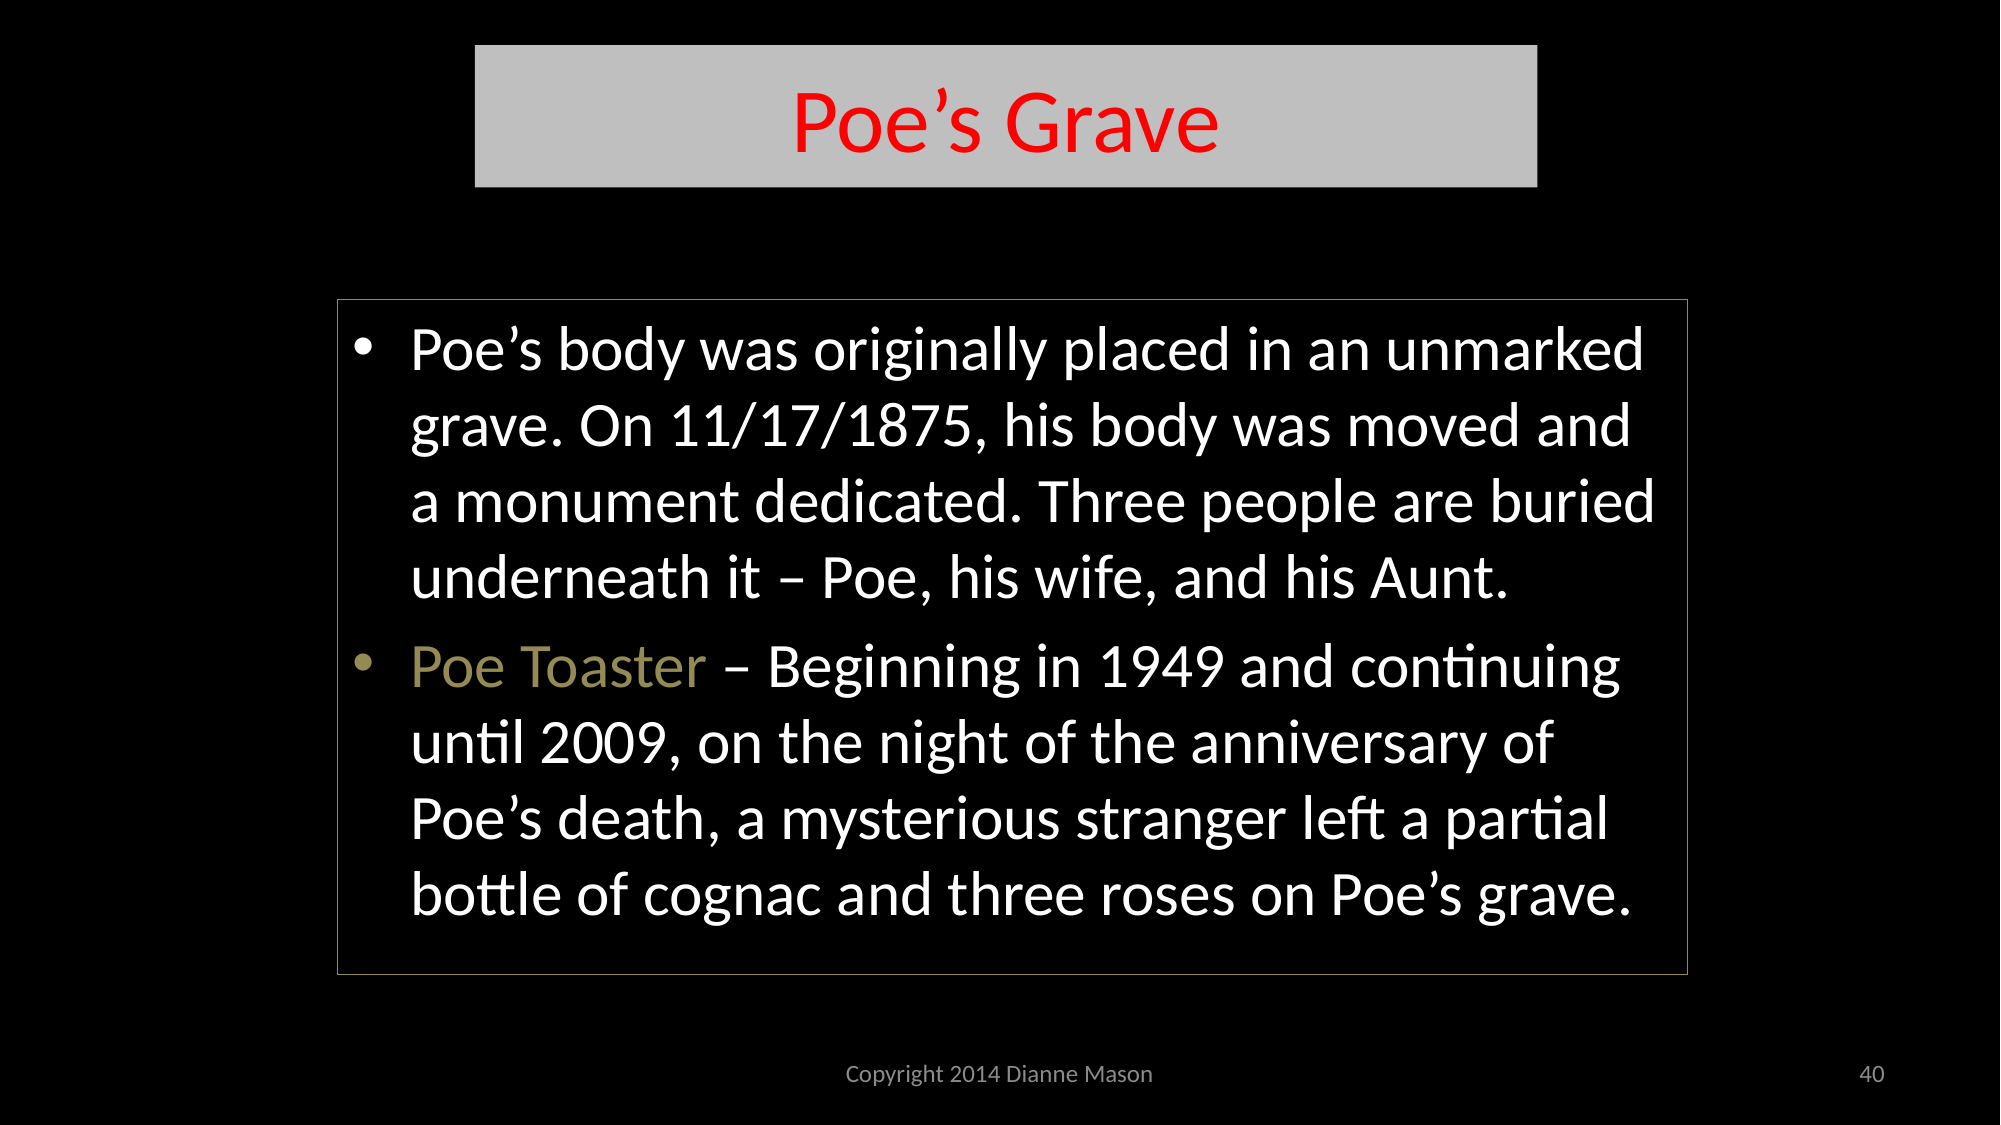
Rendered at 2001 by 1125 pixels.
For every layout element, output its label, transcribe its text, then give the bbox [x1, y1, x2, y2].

list Poe’s body was originally placed in an unmarked grave. On 11/17/1875, his body was moved and a monument dedicated. Three people are buried underneath it – Poe, his wife, and his Aunt. Poe Toaster – Beginning in 1949 and continuing until 2009, on the night of the anniversary of Poe’s death, a mysterious stranger left a partial bottle of cognac and three roses on Poe’s grave. [337, 299, 1688, 975]
slide_number 40 [1433, 1042, 1900, 1103]
footer Copyright 2014 Dianne Mason [683, 1042, 1317, 1103]
title Poe’s Grave [474, 45, 1538, 188]
